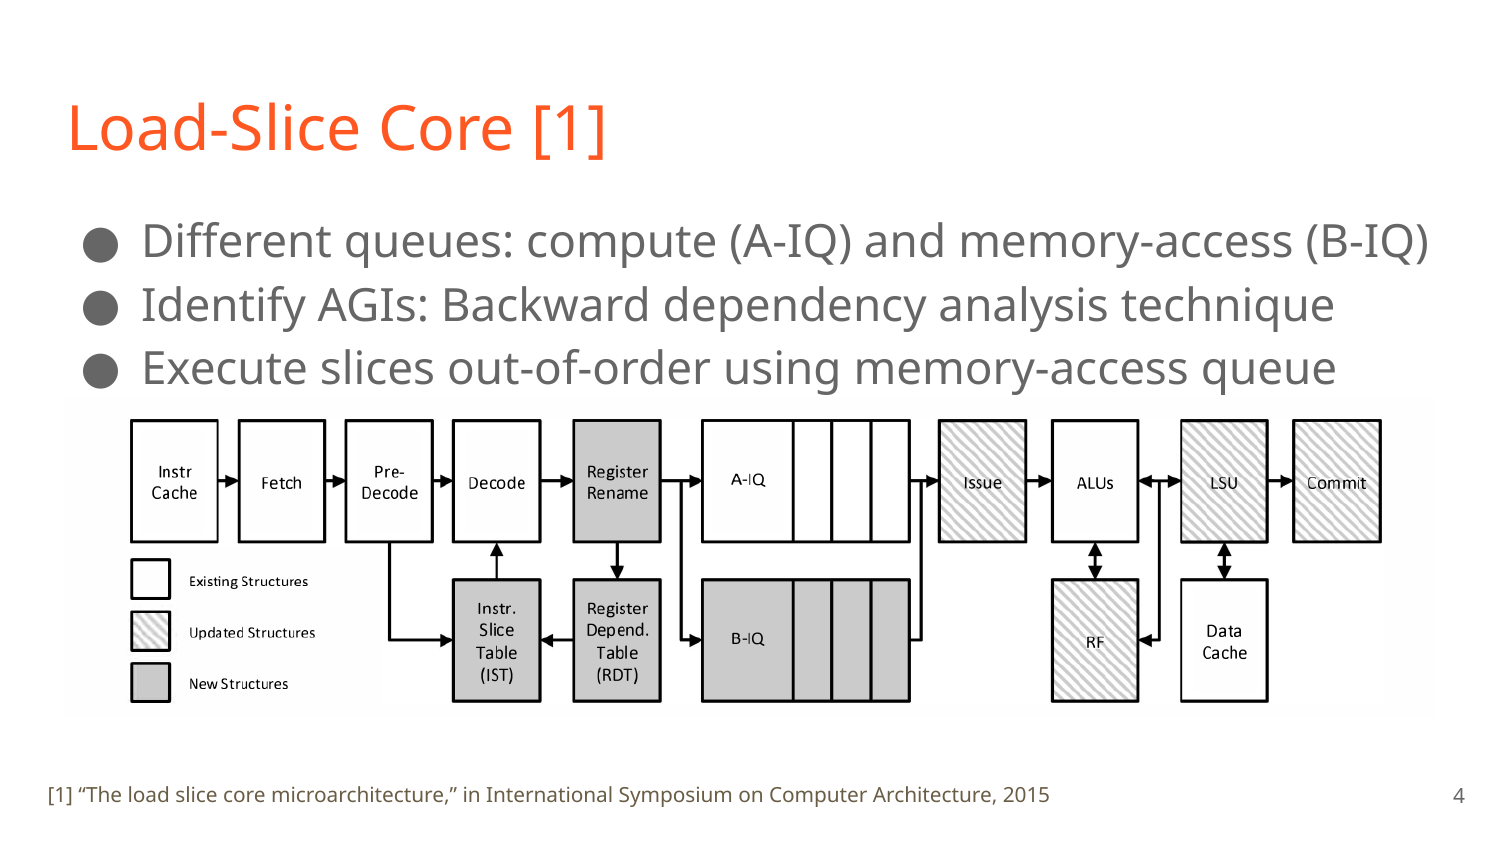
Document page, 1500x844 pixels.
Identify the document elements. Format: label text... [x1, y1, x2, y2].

text_box [1] “The load slice core microarchitecture,” in International Symposium on Computer Architecture, 2015 [32, 769, 1389, 820]
slide_number ‹#› [1389, 764, 1480, 830]
picture [65, 397, 1435, 719]
list Different queues: compute (A-IQ) and memory-access (B-IQ) Identify AGIs: Backward dependency analysis technique Execute slices out-of-order using memory-access queue [51, 189, 1449, 750]
title Load-Slice Core [1] [51, 72, 1449, 167]
